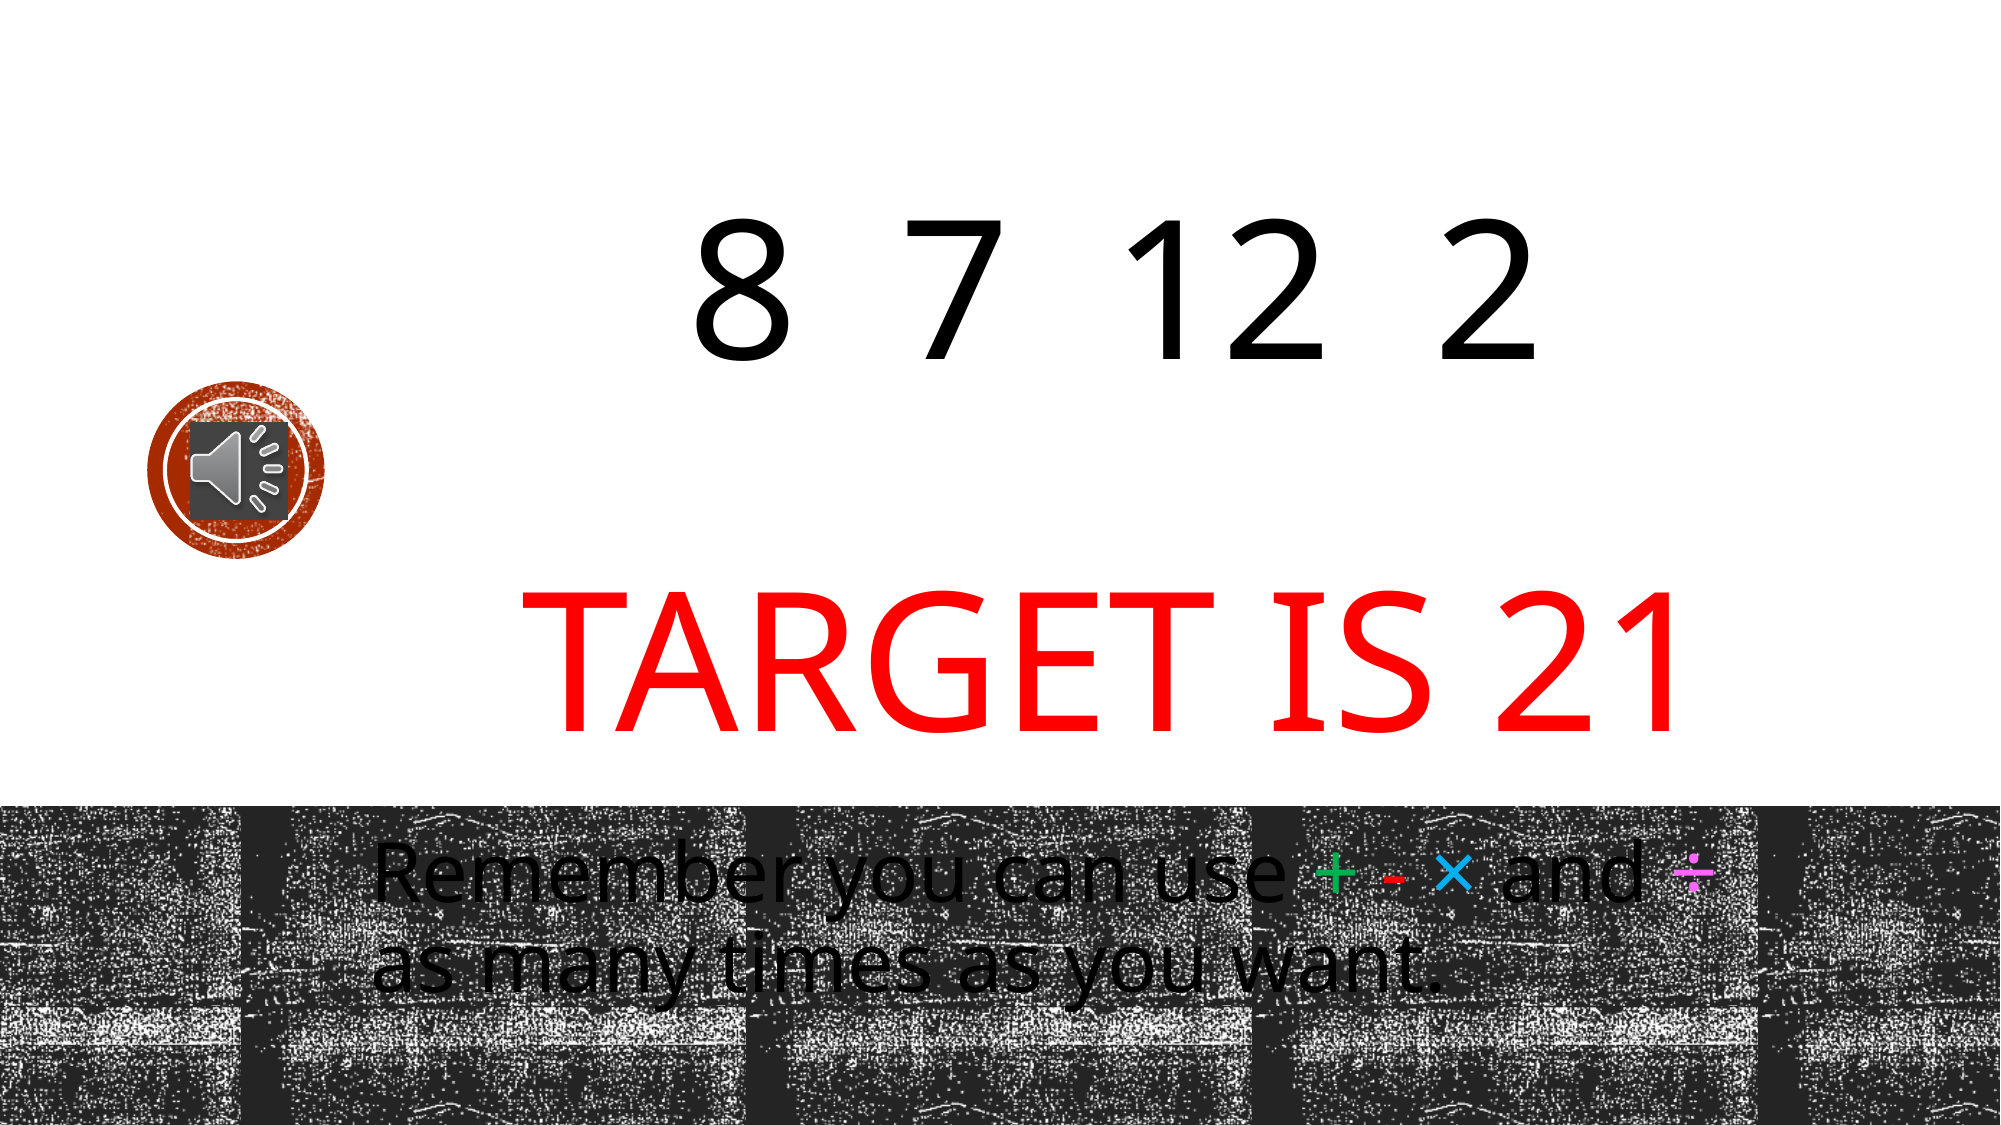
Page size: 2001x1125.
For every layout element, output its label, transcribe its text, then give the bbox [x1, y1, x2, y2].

picture [190, 422, 289, 521]
title 8 7 12 2 Target is 21 [355, 201, 1878, 779]
list Remember you can use + - × and ÷ as many times as you want. [355, 823, 1841, 999]
